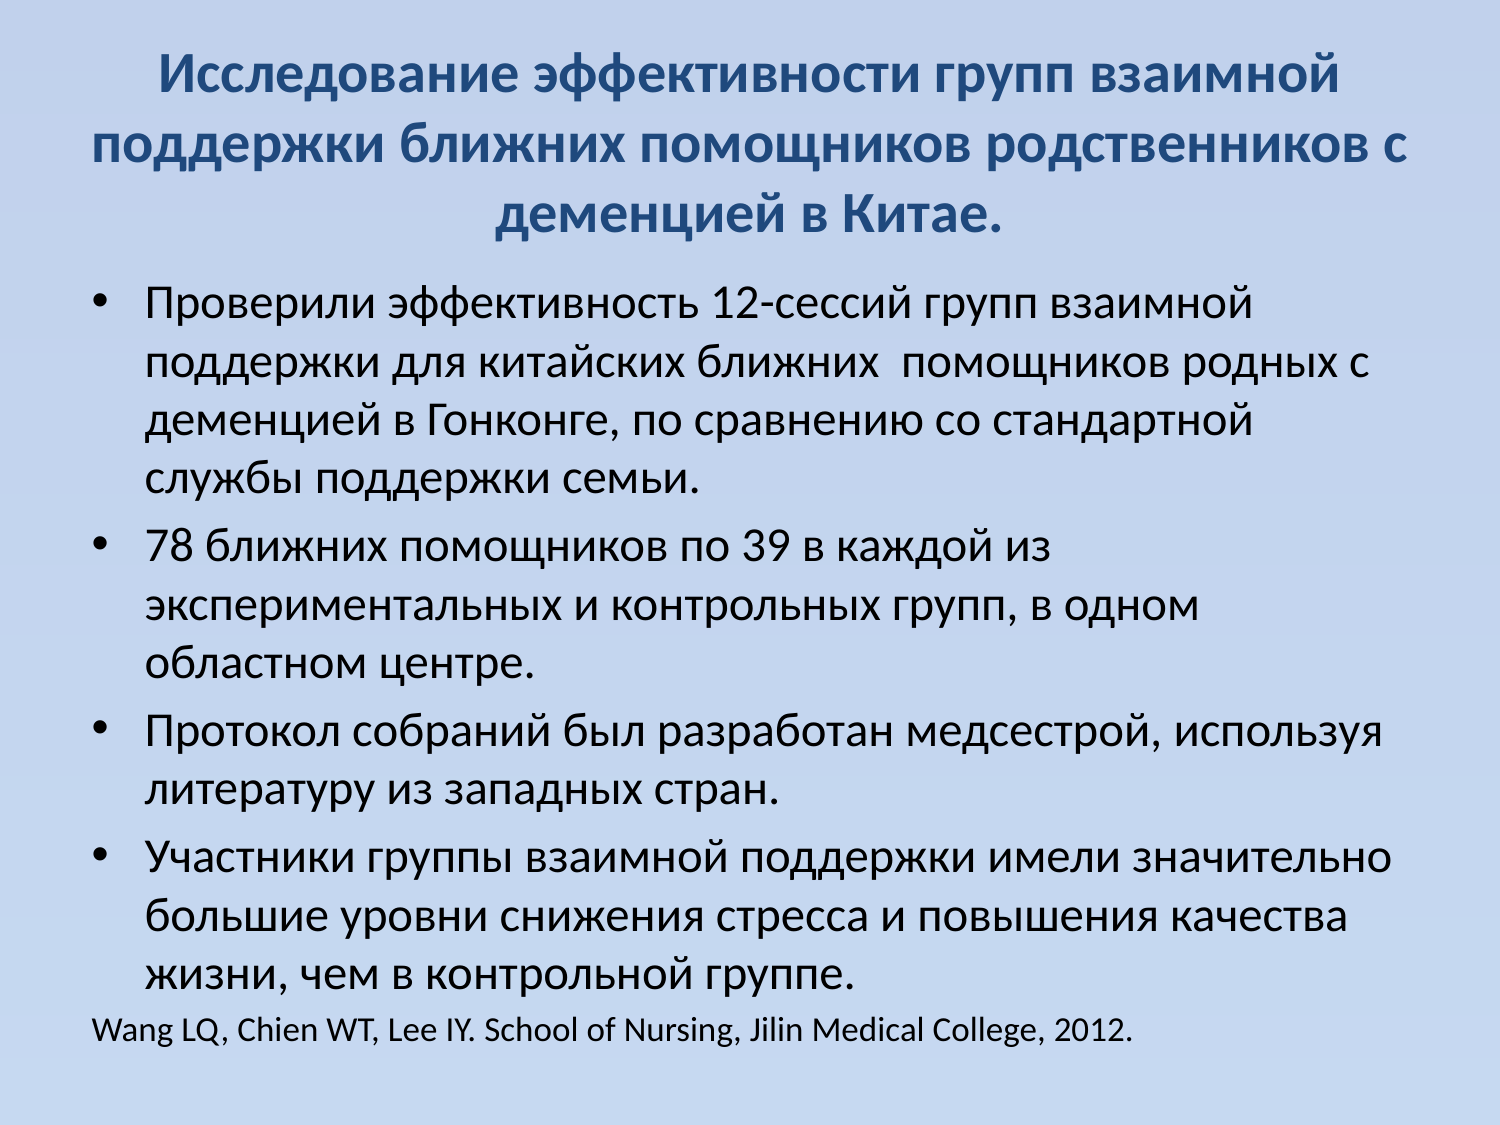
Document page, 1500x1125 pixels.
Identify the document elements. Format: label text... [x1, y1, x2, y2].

title Исследование эффективности групп взаимной поддержки ближних помощников родственников с деменцией в Китае. [75, 45, 1425, 233]
list Проверили эффективность 12-сессий групп взаимной поддержки для китайских ближних помощников родных с деменцией в Гонконге, по сравнению со стандартной службы поддержки семьи. 78 ближних помощников по 39 в каждой из экспериментальных и контрольных групп, в одном областном центре. Протокол собраний был разработан медсестрой, используя литературу из западных стран. Участники группы взаимной поддержки имели значительно большие уровни снижения стресса и повышения качества жизни, чем в контрольной группе. Wang LQ, Chien WT, Lee IY. School of Nursing, Jilin Medical College, 2012. [76, 262, 1425, 1059]
